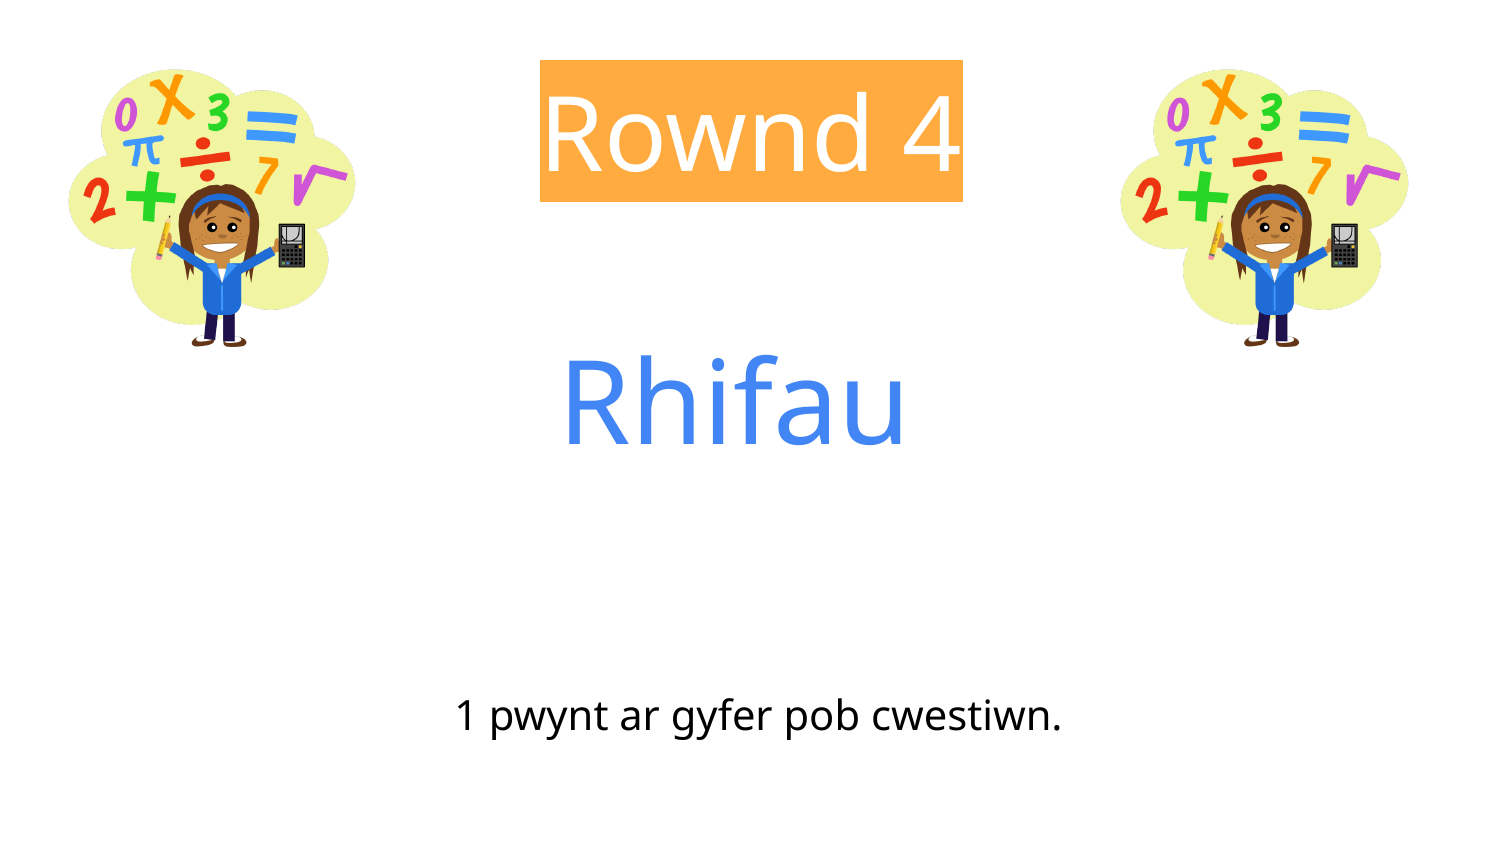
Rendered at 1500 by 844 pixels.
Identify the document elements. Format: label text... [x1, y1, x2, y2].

text_box Rhifau [132, 313, 1368, 470]
text_box 1 pwynt ar gyfer pob cwestiwn. [418, 673, 1100, 754]
picture [59, 61, 366, 355]
text_box Rownd 4 [524, 51, 1081, 207]
picture [1112, 61, 1419, 355]
